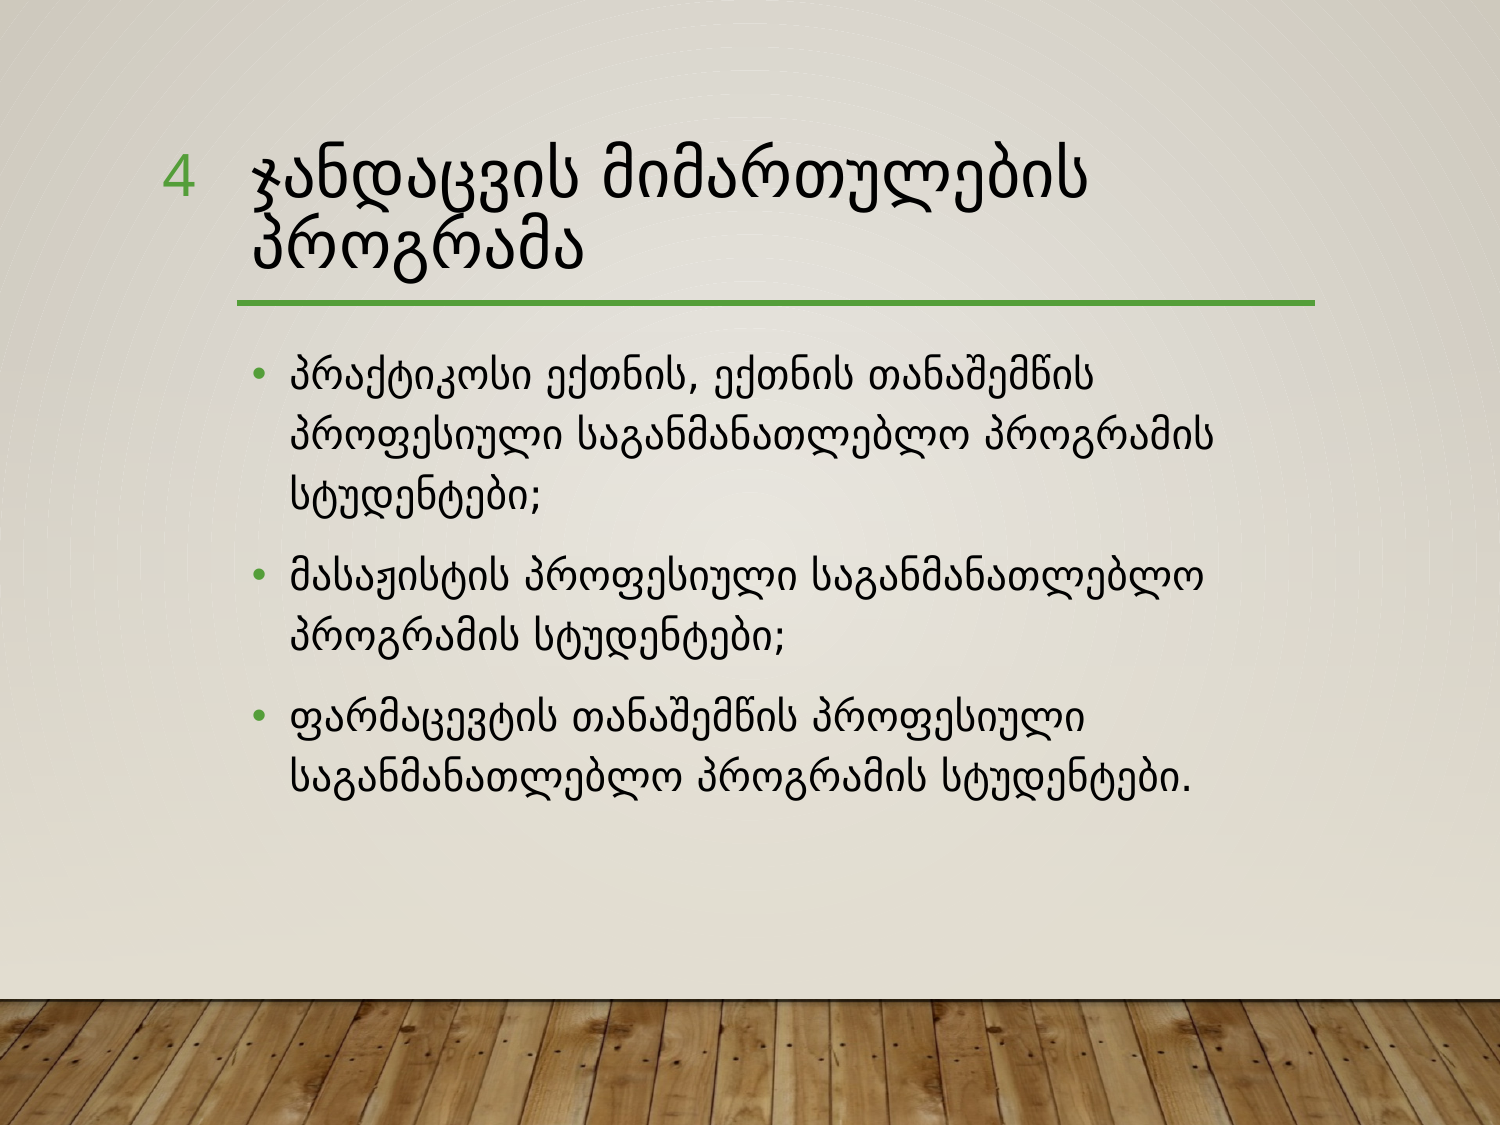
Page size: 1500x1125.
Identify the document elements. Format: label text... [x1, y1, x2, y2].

list პრაქტიკოსი ექთნის, ექთნის თანაშემწის პროფესიული საგანმანათლებლო პროგრამის სტუდენტები; მასაჟისტის პროფესიული საგანმანათლებლო პროგრამის სტუდენტები; ფარმაცევტის თანაშემწის პროფესიული საგანმანათლებლო პროგრამის სტუდენტები. [236, 330, 1315, 897]
slide_number 4 [80, 131, 211, 214]
picture [0, 999, 1500, 1125]
title ჯანდაცვის მიმართულების პროგრამა [236, 131, 1315, 305]
